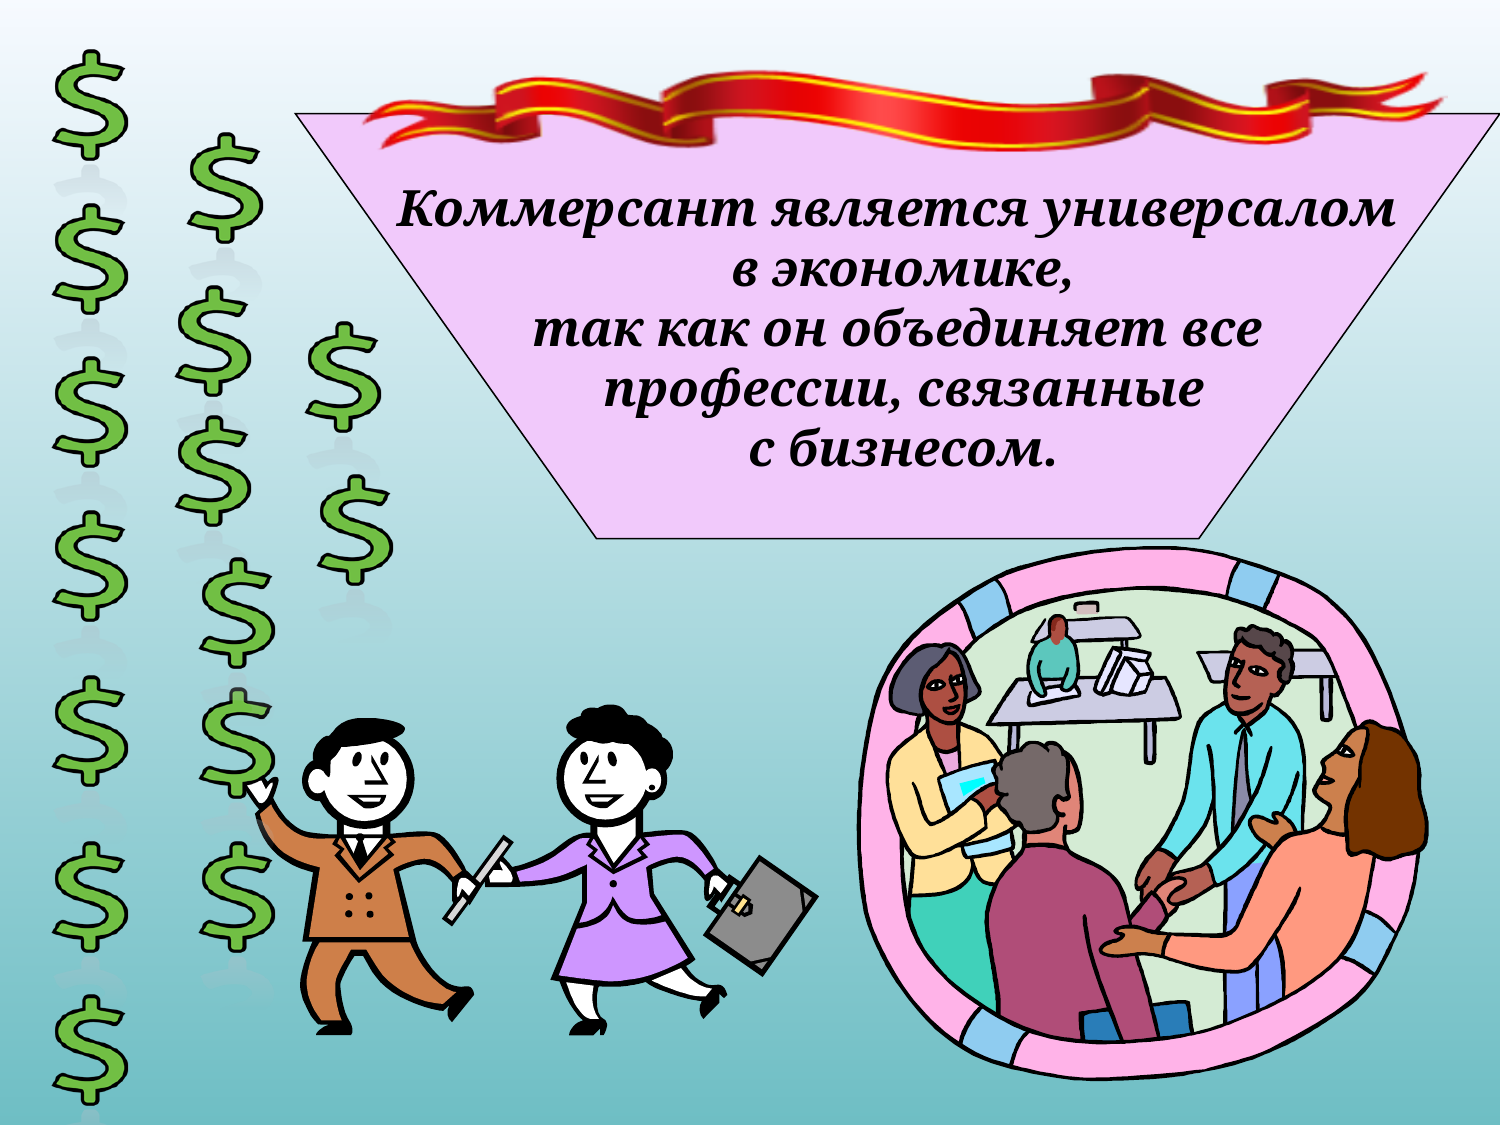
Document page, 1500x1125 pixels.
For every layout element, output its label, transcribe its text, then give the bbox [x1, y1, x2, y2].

picture [0, 0, 1448, 1125]
text_box Коммерсант является универсалом в экономике, так как он объединяет все профессии, связанные с бизнесом. [295, 113, 348, 188]
text_box Коммерсант является универсалом в экономике, так как он объединяет все профессии, связанные с бизнесом. [1448, 113, 1500, 187]
text_box Коммерсант является универсалом в экономике, так как он объединяет все профессии, связанные с бизнесом. [472, 363, 1324, 539]
picture [856, 538, 1436, 1089]
